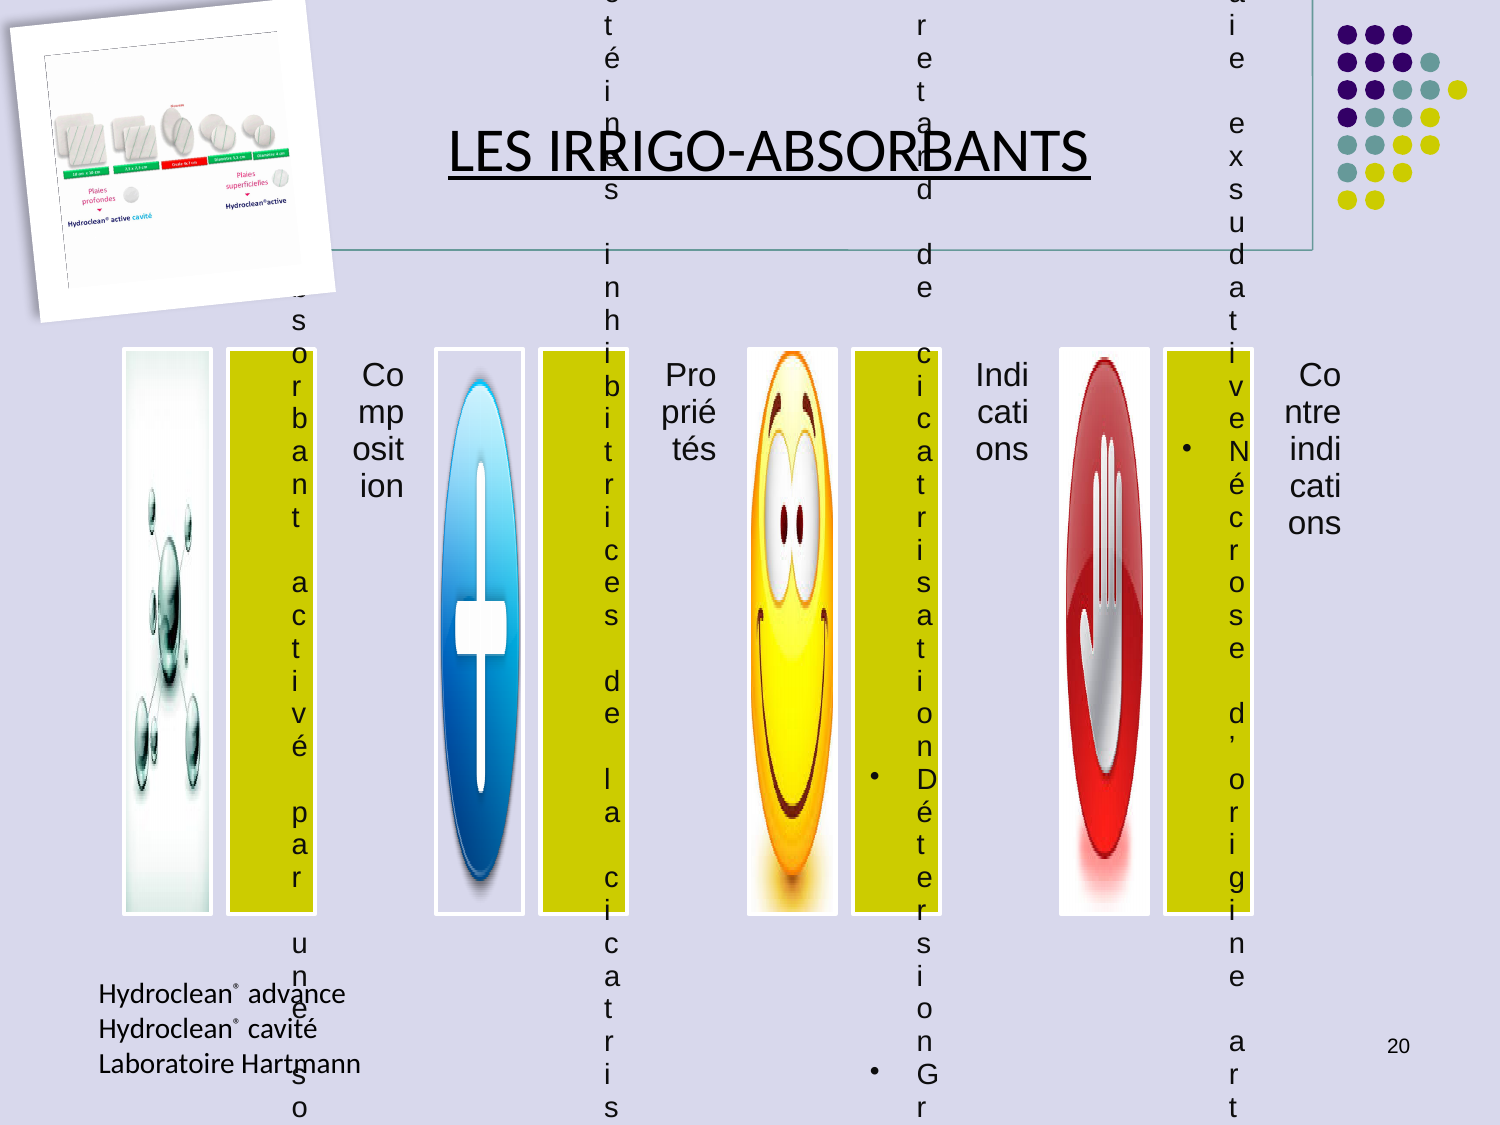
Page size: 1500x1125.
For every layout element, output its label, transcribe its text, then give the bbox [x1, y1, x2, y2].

text_box LES IRRIGO-ABSORBANTS [433, 101, 1106, 192]
picture [45, 32, 301, 288]
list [123, 348, 1357, 915]
slide_number 20 [1074, 1025, 1425, 1100]
title Hydroclean® advance Hydroclean® cavité Laboratoire Hartmann [83, 968, 840, 1101]
